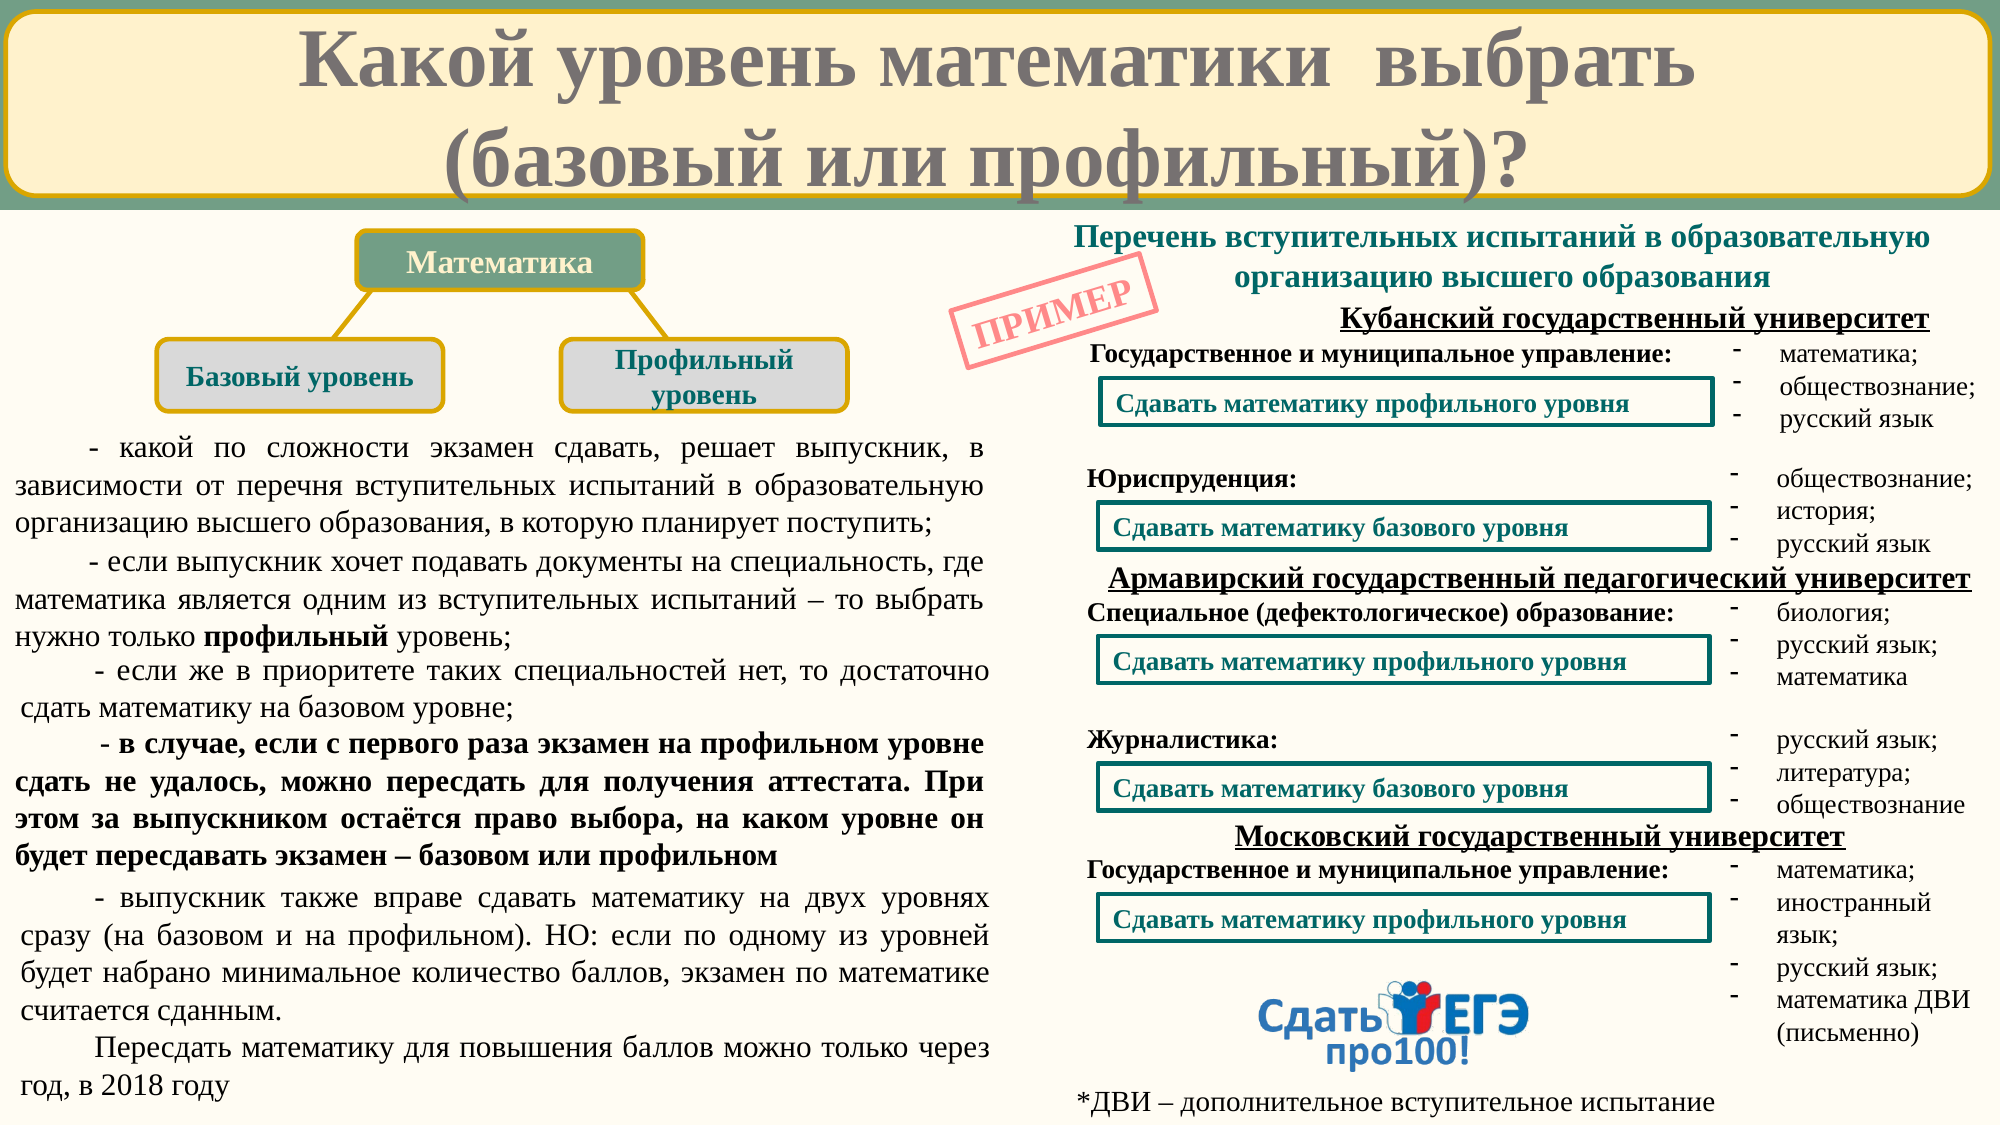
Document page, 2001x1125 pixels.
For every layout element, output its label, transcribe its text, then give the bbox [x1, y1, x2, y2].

text_box ПРИМЕР [950, 253, 1157, 368]
text_box Сдавать математику профильного уровня [1100, 377, 1713, 426]
text_box Базовый уровень [155, 338, 445, 413]
text_box математика; иностранный язык; русский язык; математика ДВИ (письменно) [1715, 844, 1998, 1055]
text_box Журналистика: [1072, 714, 1715, 762]
text_box Сдавать математику базового уровня [1097, 502, 1710, 549]
picture [1256, 967, 1531, 1075]
text_box Математика [355, 229, 645, 291]
text_box - в случае, если с первого раза экзамен на профильном уровне сдать не удалось, можно пересдать для получения аттестата. При этом за выпускником остаётся право выбора, на каком уровне он будет пересдавать экзамен – базовом или профильном [0, 714, 1000, 880]
text_box Сдавать математику базового уровня [1097, 763, 1710, 807]
text_box Московский государственный университет [1061, 807, 2000, 860]
text_box - выпускник также вправе сдавать математику на двух уровнях сразу (на базовом и на профильном). НО: если по одному из уровней будет набрано минимальное количество баллов, экзамен по математике считается сданным. Пересдать математику для повышения баллов можно только через год, в 2018 году [5, 869, 1006, 1109]
text_box Сдавать математику профильного уровня [1097, 635, 1710, 684]
text_box Государственное и муниципальное управление: [1072, 844, 1715, 892]
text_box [332, 289, 372, 340]
text_box Юриспруденция: [1072, 452, 1715, 501]
text_box Профильный уровень [559, 338, 849, 413]
text_box русский язык; литература; обществознание [1715, 714, 1998, 807]
text_box Кубанский государственный университет [1280, 289, 1990, 328]
text_box Специальное (дефектологическое) образование: [1072, 586, 1715, 634]
text_box - какой по сложности экзамен сдавать, решает выпускник, в зависимости от перечня вступительных испытаний в образовательную организацию высшего образования, в которую планирует поступить; [0, 419, 1000, 533]
text_box [0, 0, 2000, 211]
text_box математика; обществознание; русский язык [1717, 328, 2000, 441]
text_box Армавирский государственный педагогический университет [1061, 549, 2000, 602]
text_box *ДВИ – дополнительное вступительное испытание [1061, 1074, 1803, 1125]
text_box биология; русский язык; математика [1715, 586, 1998, 699]
text_box - если же в приоритете таких специальностей нет, то достаточно сдать математику на базовом уровне; [5, 641, 1006, 732]
text_box Перечень вступительных испытаний в образовательную организацию высшего образования [1005, 207, 2000, 302]
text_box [629, 289, 668, 340]
text_box Какой уровень математики выбрать (базовый или профильный)? [4, 10, 1992, 197]
text_box - если выпускник хочет подавать документы на специальность, где математика является одним из вступительных испытаний – то выбрать нужно только профильный уровень; [0, 533, 1000, 661]
text_box обществознание; история; русский язык [1715, 452, 1998, 549]
text_box Государственное и муниципальное управление: [1075, 328, 1717, 376]
text_box Сдавать математику профильного уровня [1097, 893, 1710, 942]
